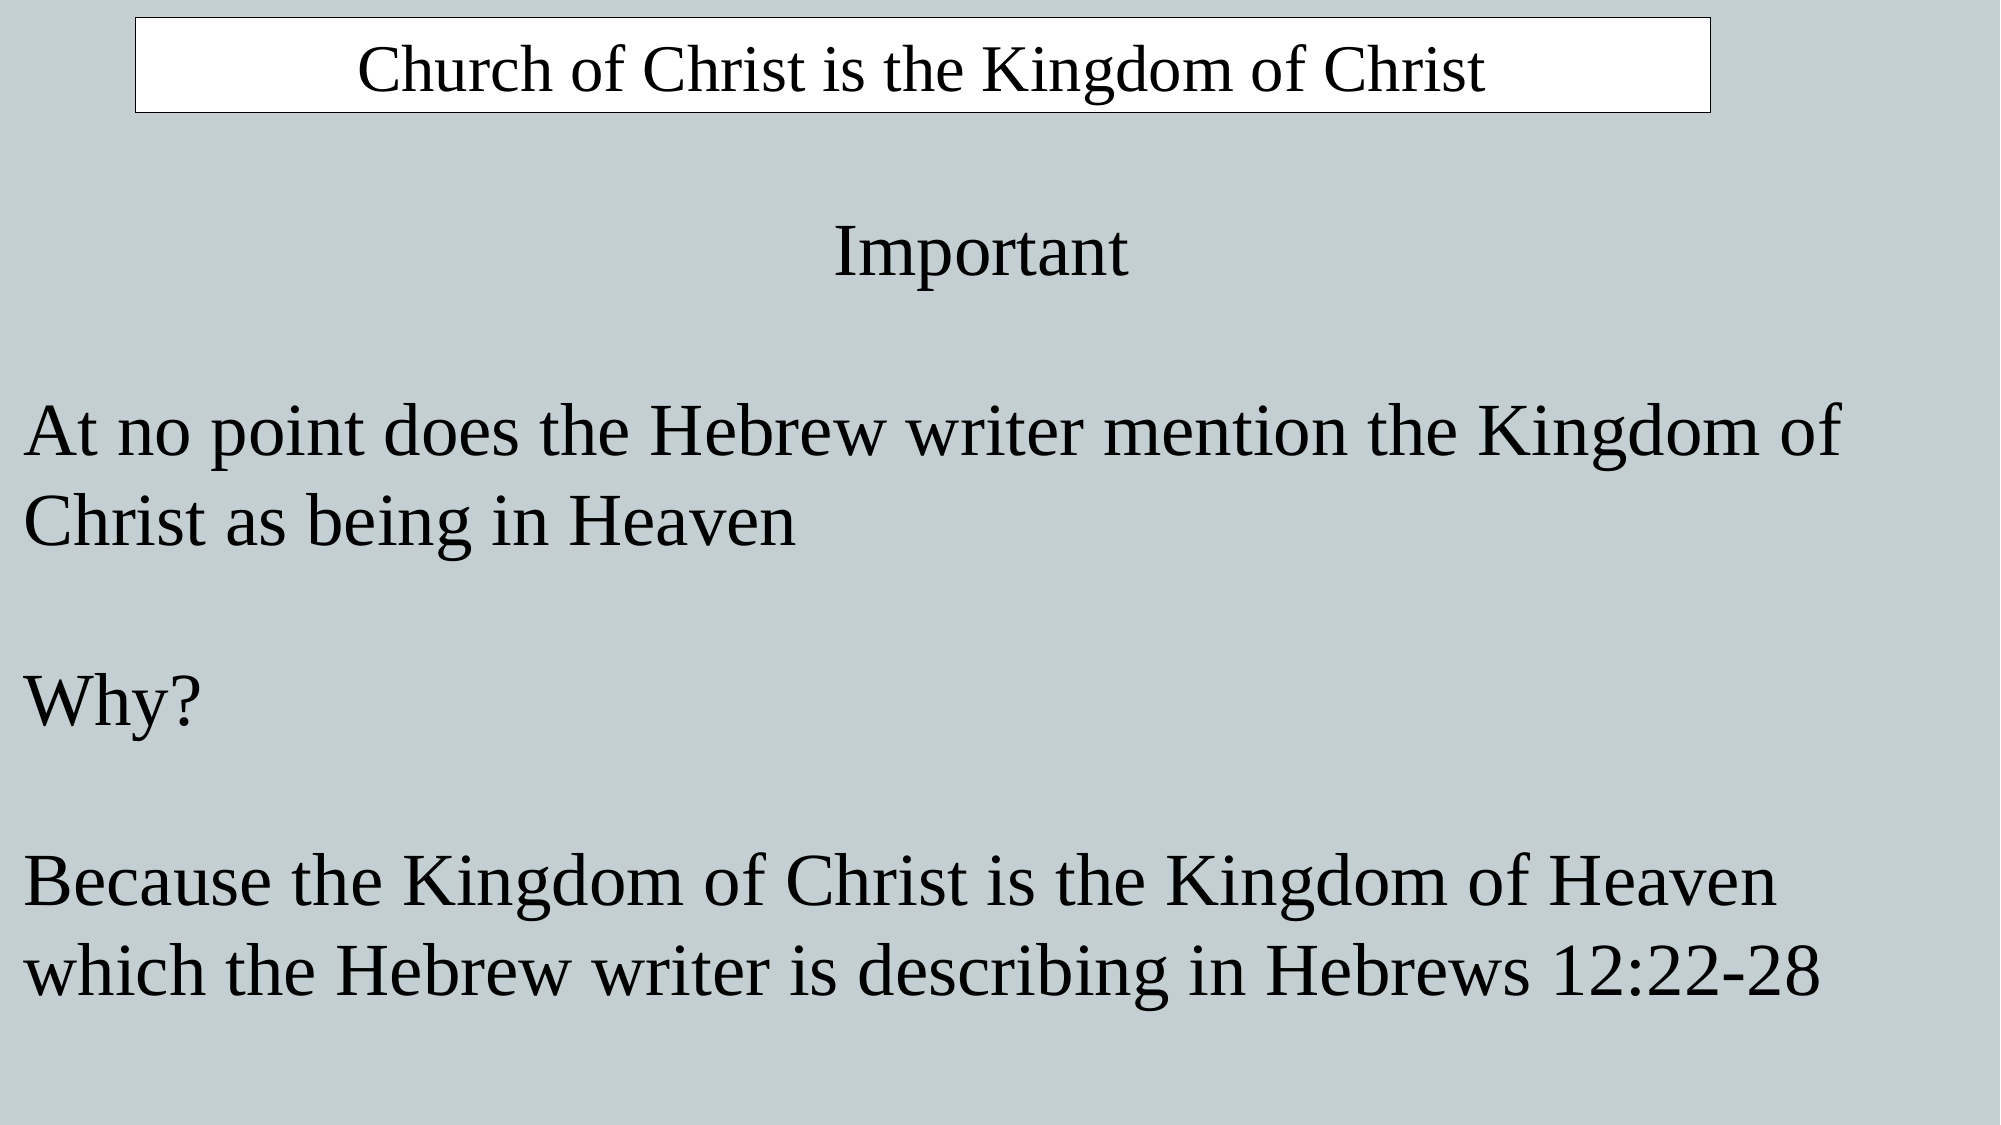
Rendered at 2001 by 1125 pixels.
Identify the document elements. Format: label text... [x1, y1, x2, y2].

text_box Important At no point does the Hebrew writer mention the Kingdom of Christ as being in Heaven Why? Because the Kingdom of Christ is the Kingdom of Heaven which the Hebrew writer is describing in Hebrews 12:22-28 [8, 132, 1954, 1018]
text_box Church of Christ is the Kingdom of Christ [135, 17, 1711, 113]
